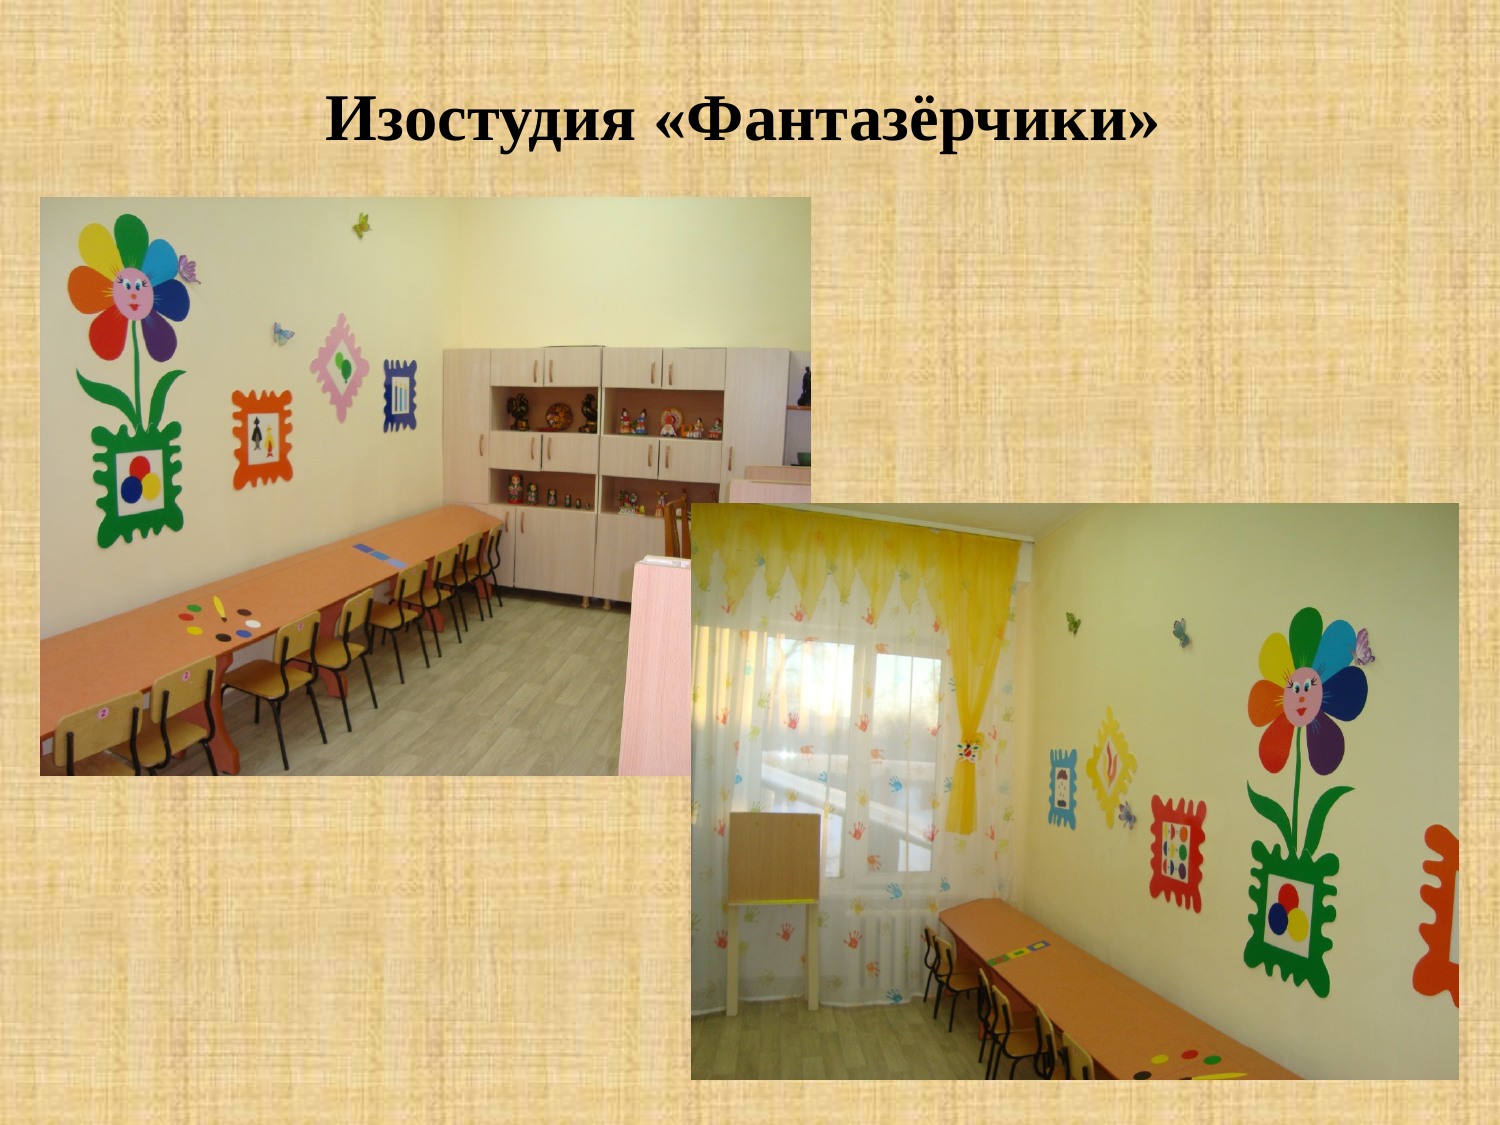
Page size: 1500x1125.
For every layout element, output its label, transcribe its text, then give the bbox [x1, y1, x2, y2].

list Изостудия «Фантазёрчики» [70, 784, 1418, 1102]
list Изостудия «Фантазёрчики» [70, 66, 1418, 502]
picture [0, 0, 1500, 1125]
